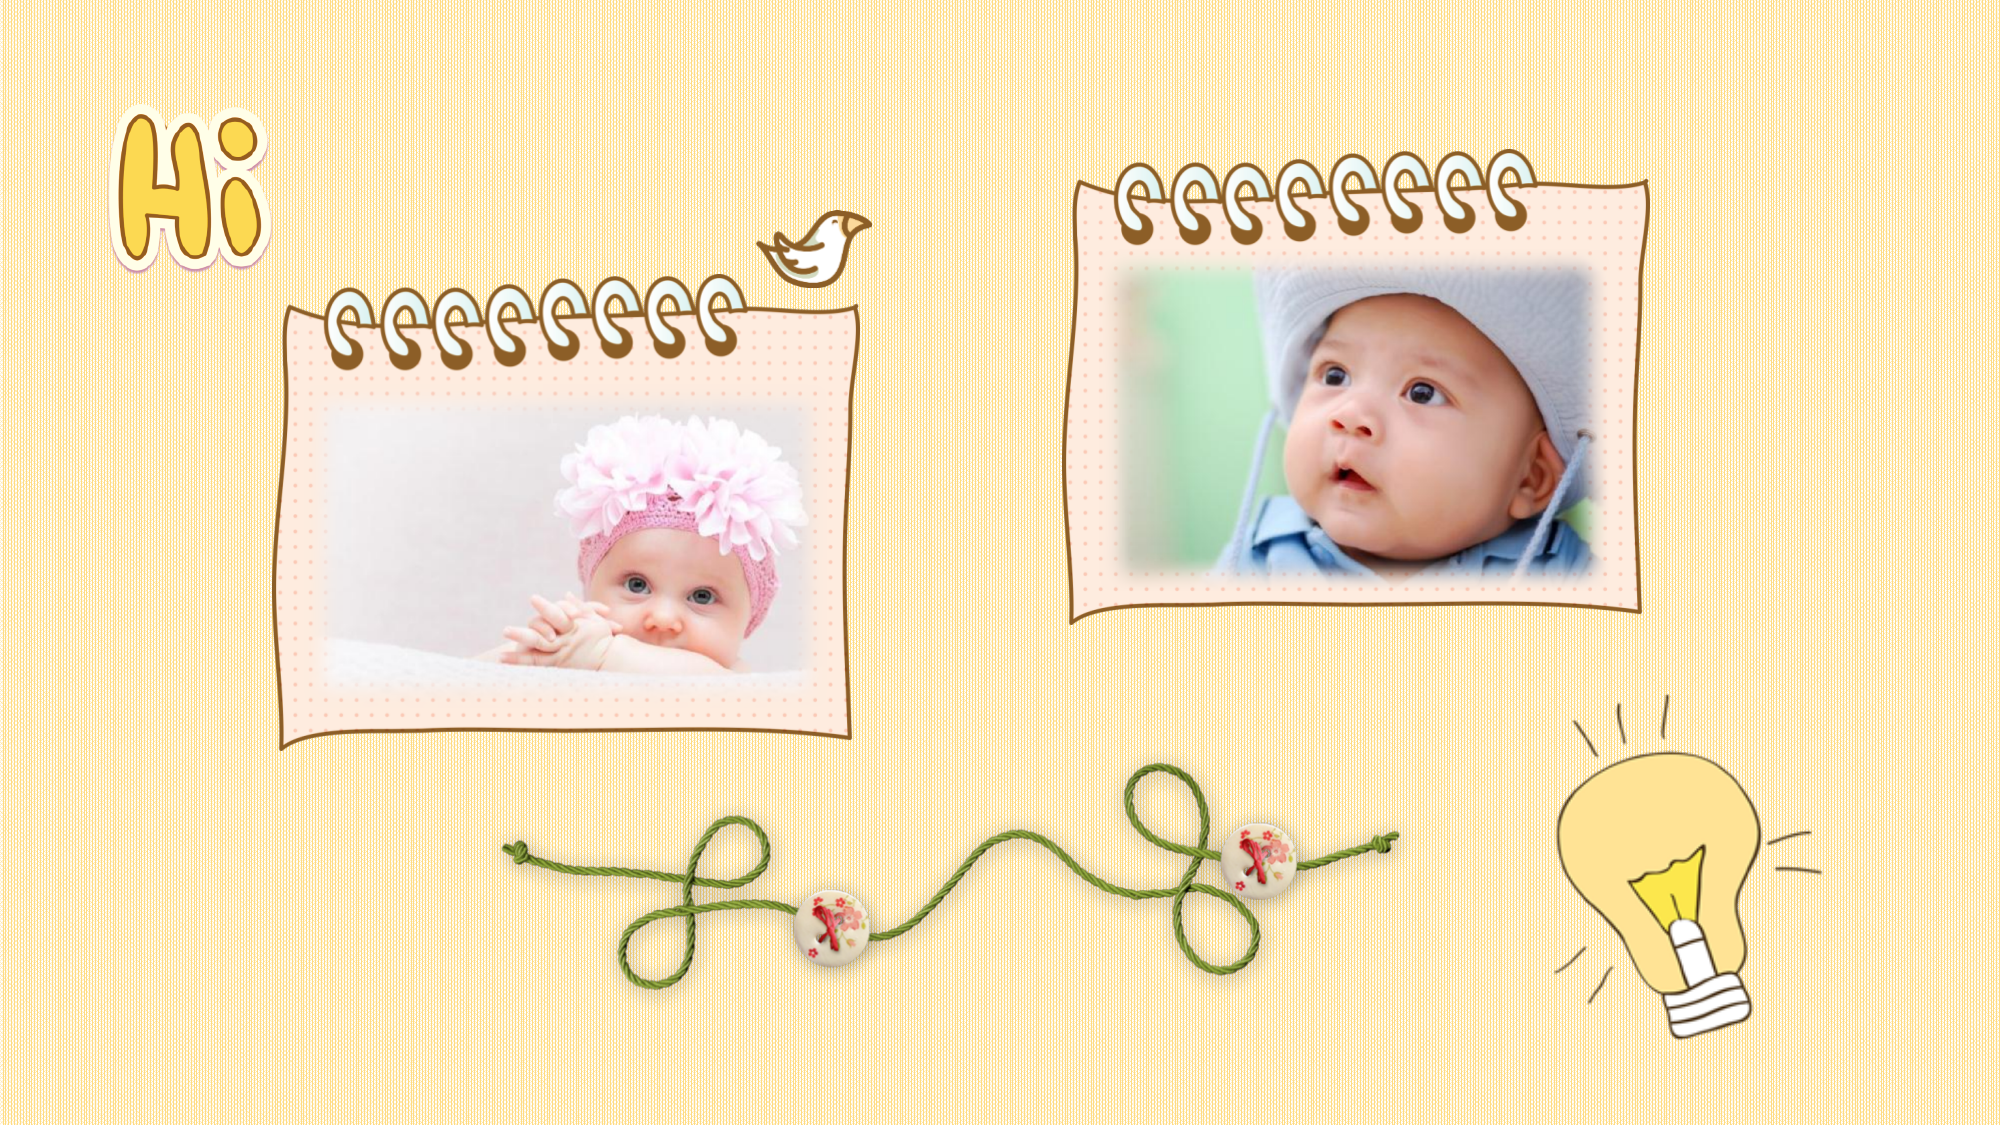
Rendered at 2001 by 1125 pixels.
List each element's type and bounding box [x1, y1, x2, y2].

text_box [272, 210, 872, 751]
picture [101, 627, 1874, 1069]
text_box [1062, 149, 1650, 625]
picture [106, 104, 273, 275]
